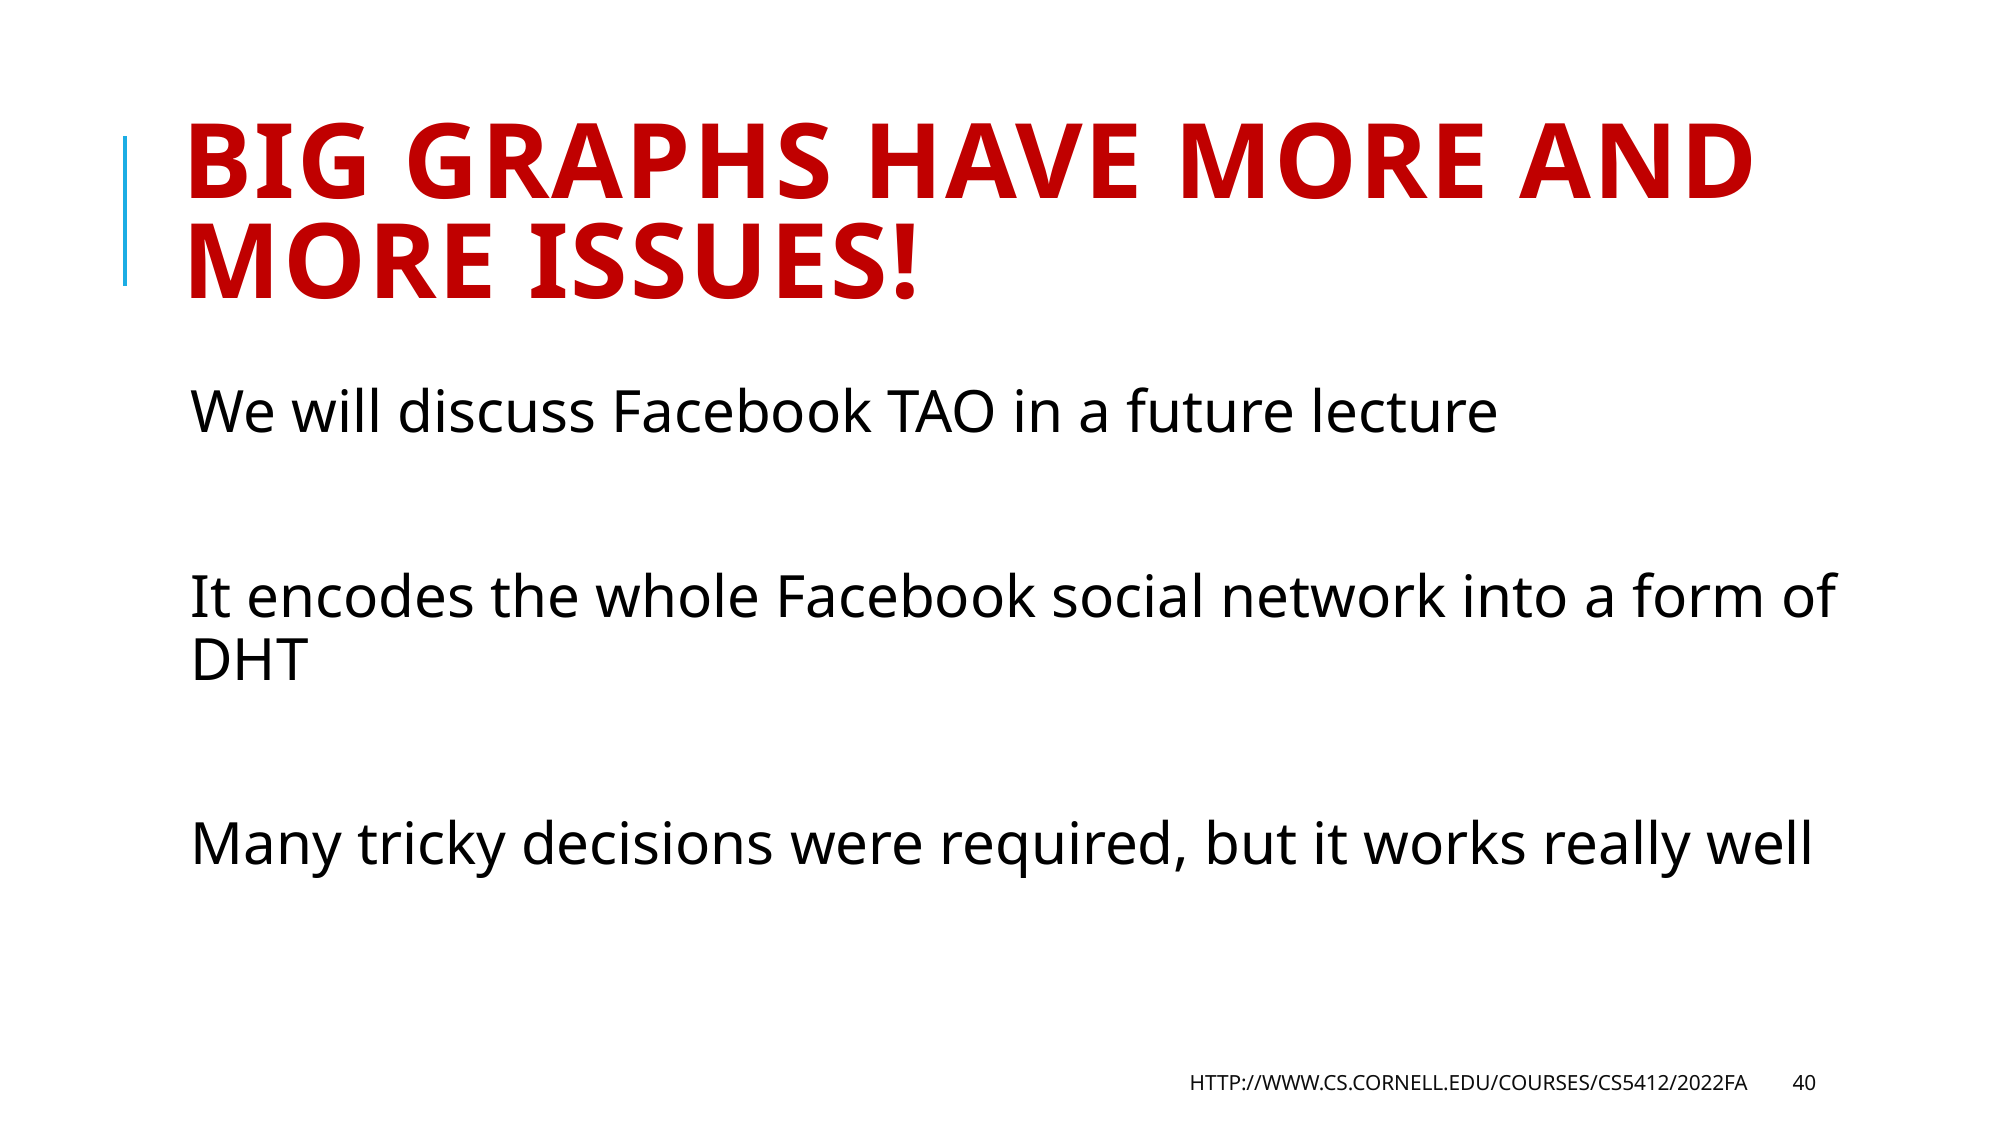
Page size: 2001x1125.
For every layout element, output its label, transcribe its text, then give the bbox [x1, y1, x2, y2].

slide_number 40 [1777, 1061, 1938, 1107]
list We will discuss Facebook TAO in a future lecture It encodes the whole Facebook social network into a form of DHT Many tricky decisions were required, but it works really well [168, 375, 1938, 1035]
footer http://www.cs.cornell.edu/courses/cs5412/2022fa [794, 1061, 1763, 1107]
title Big graphs have more and more issues! [168, 96, 1938, 342]
